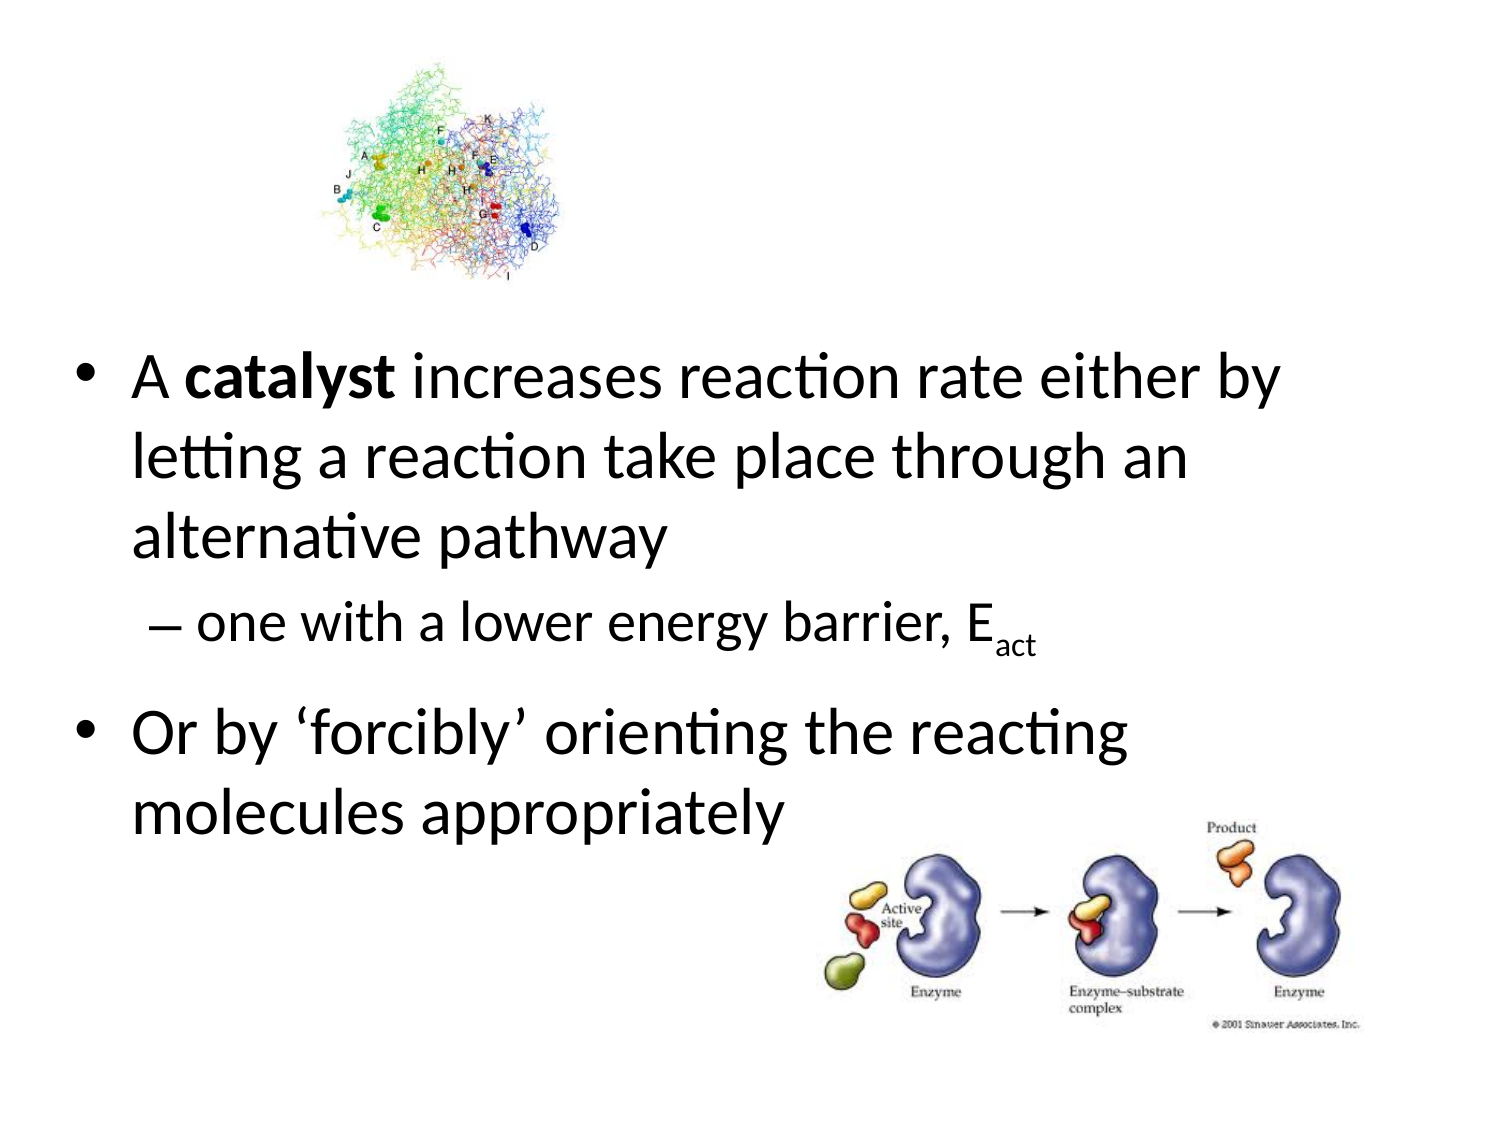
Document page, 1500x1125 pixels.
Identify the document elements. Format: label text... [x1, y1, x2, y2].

list A catalyst increases reaction rate either by letting a reaction take place through an alternative pathway one with a lower energy barrier, Eact Or by ‘forcibly’ orienting the reacting molecules appropriately [59, 324, 1410, 1012]
picture [315, 56, 568, 287]
picture [816, 819, 1364, 1034]
